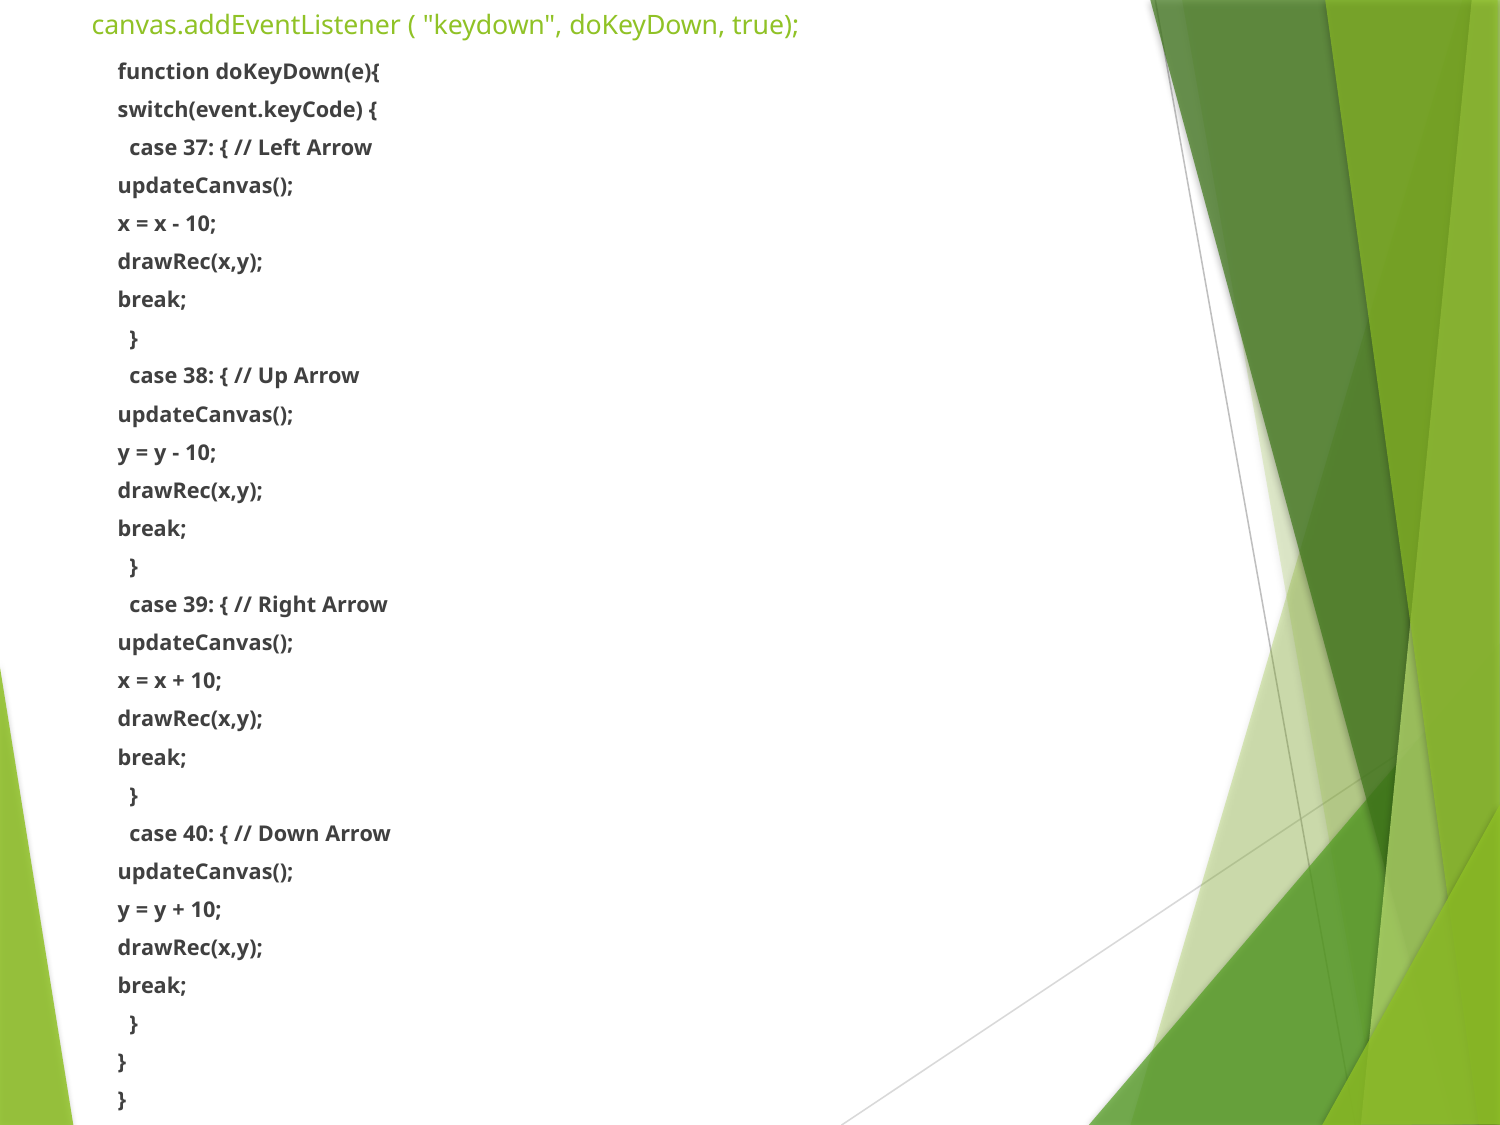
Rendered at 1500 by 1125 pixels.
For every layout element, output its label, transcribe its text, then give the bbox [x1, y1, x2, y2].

list function doKeyDown(e){ switch(event.keyCode) { case 37: { // Left Arrow updateCanvas(); x = x - 10; drawRec(x,y); break; } case 38: { // Up Arrow updateCanvas(); y = y - 10; drawRec(x,y); break; } case 39: { // Right Arrow updateCanvas(); x = x + 10; drawRec(x,y); break; } case 40: { // Down Arrow updateCanvas(); y = y + 10; drawRec(x,y); break; } } } [76, 50, 1427, 1125]
title canvas.addEventListener ( "keydown", doKeyDown, true); [76, 0, 1134, 48]
